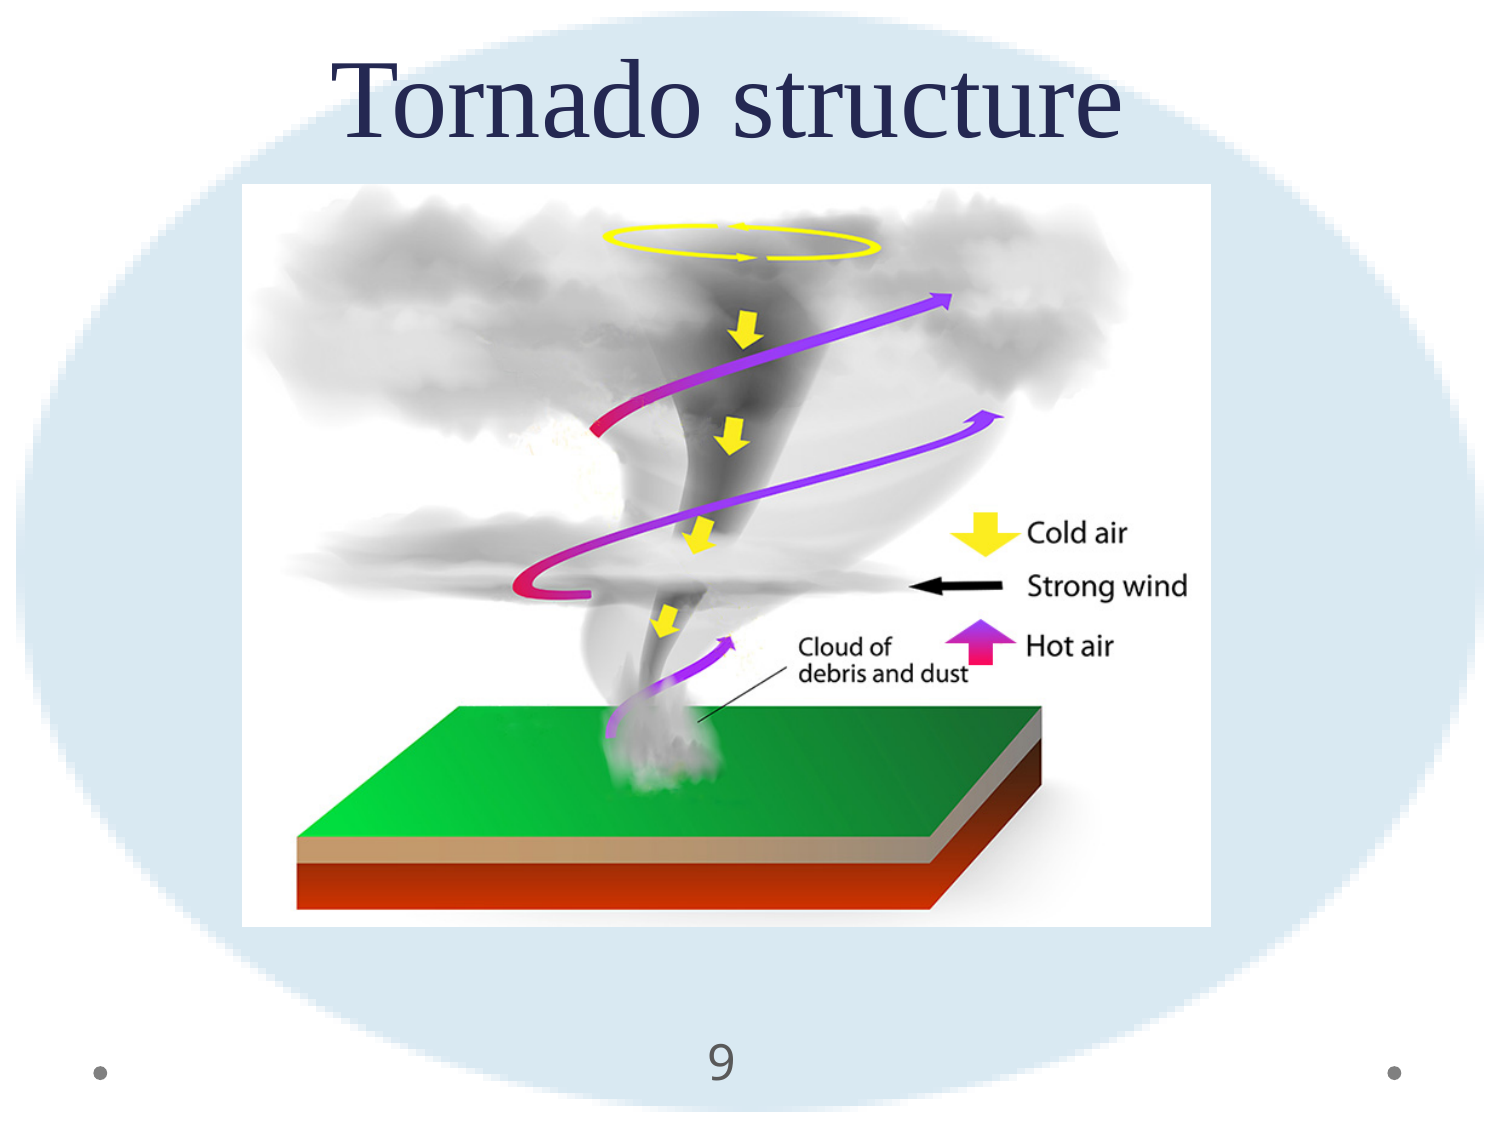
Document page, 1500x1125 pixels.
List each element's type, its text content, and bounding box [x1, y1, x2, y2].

title Tornado structure [53, 54, 1404, 168]
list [241, 184, 1212, 928]
slide_number 9 [702, 1035, 795, 1095]
